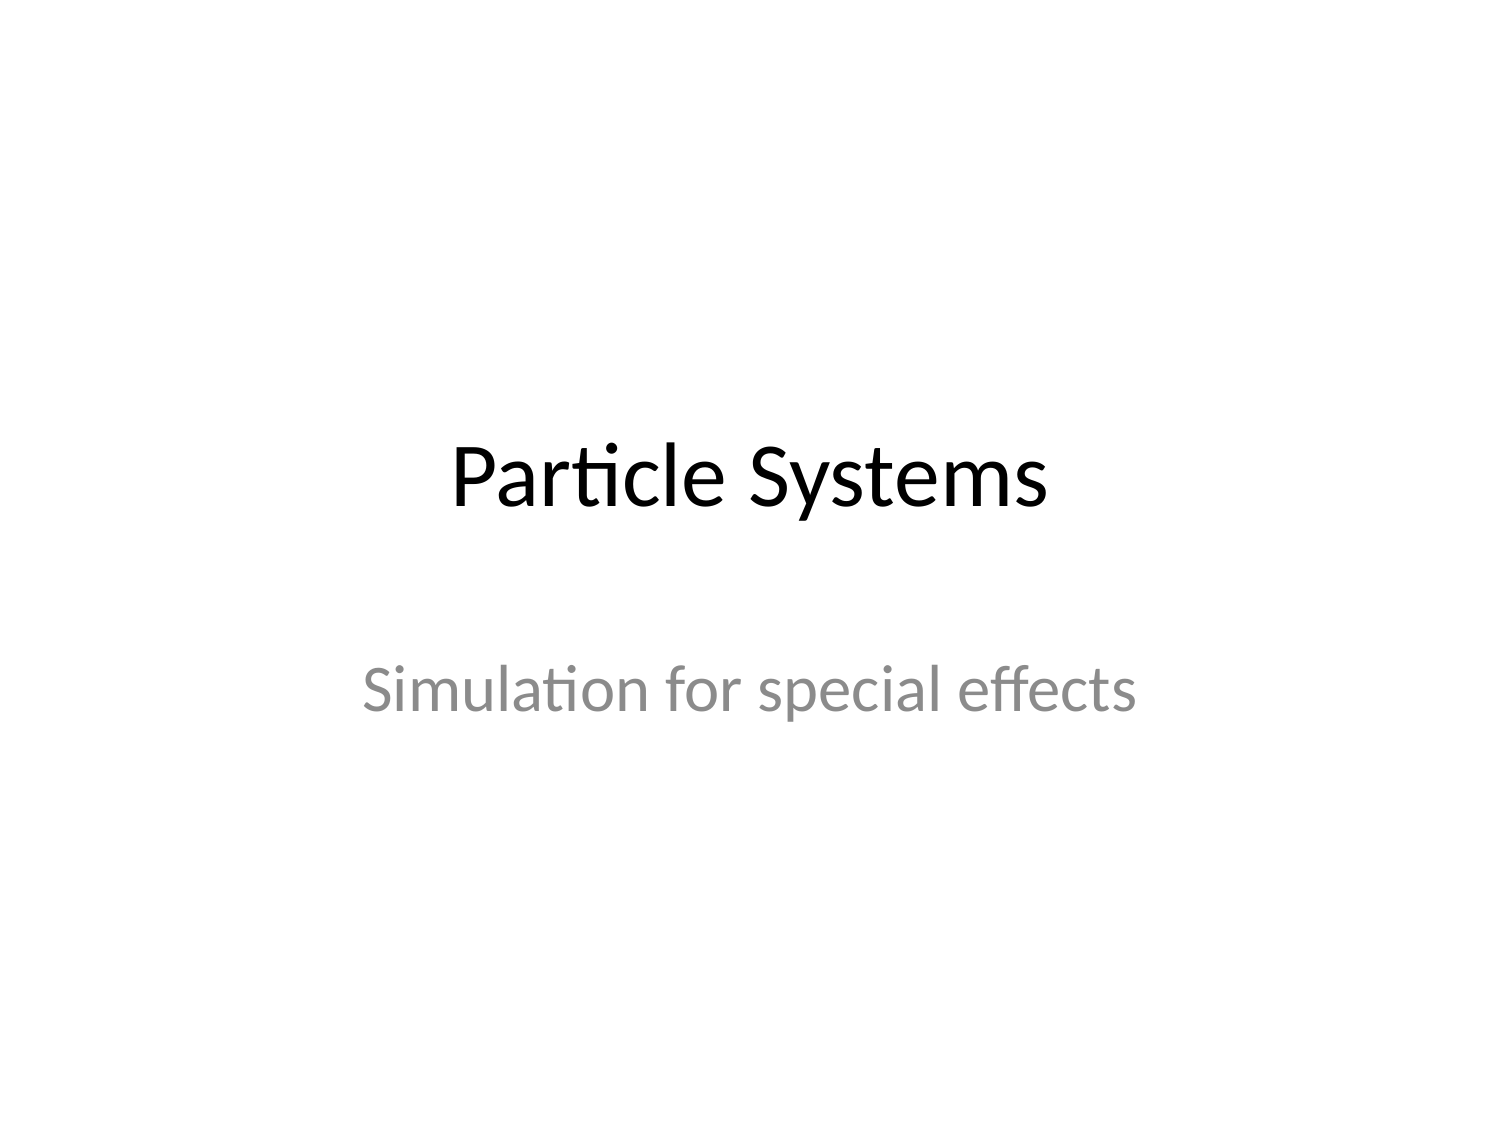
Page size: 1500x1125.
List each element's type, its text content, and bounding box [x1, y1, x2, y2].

title Particle Systems [112, 349, 1388, 591]
subtitle Simulation for special effects [225, 637, 1275, 925]
